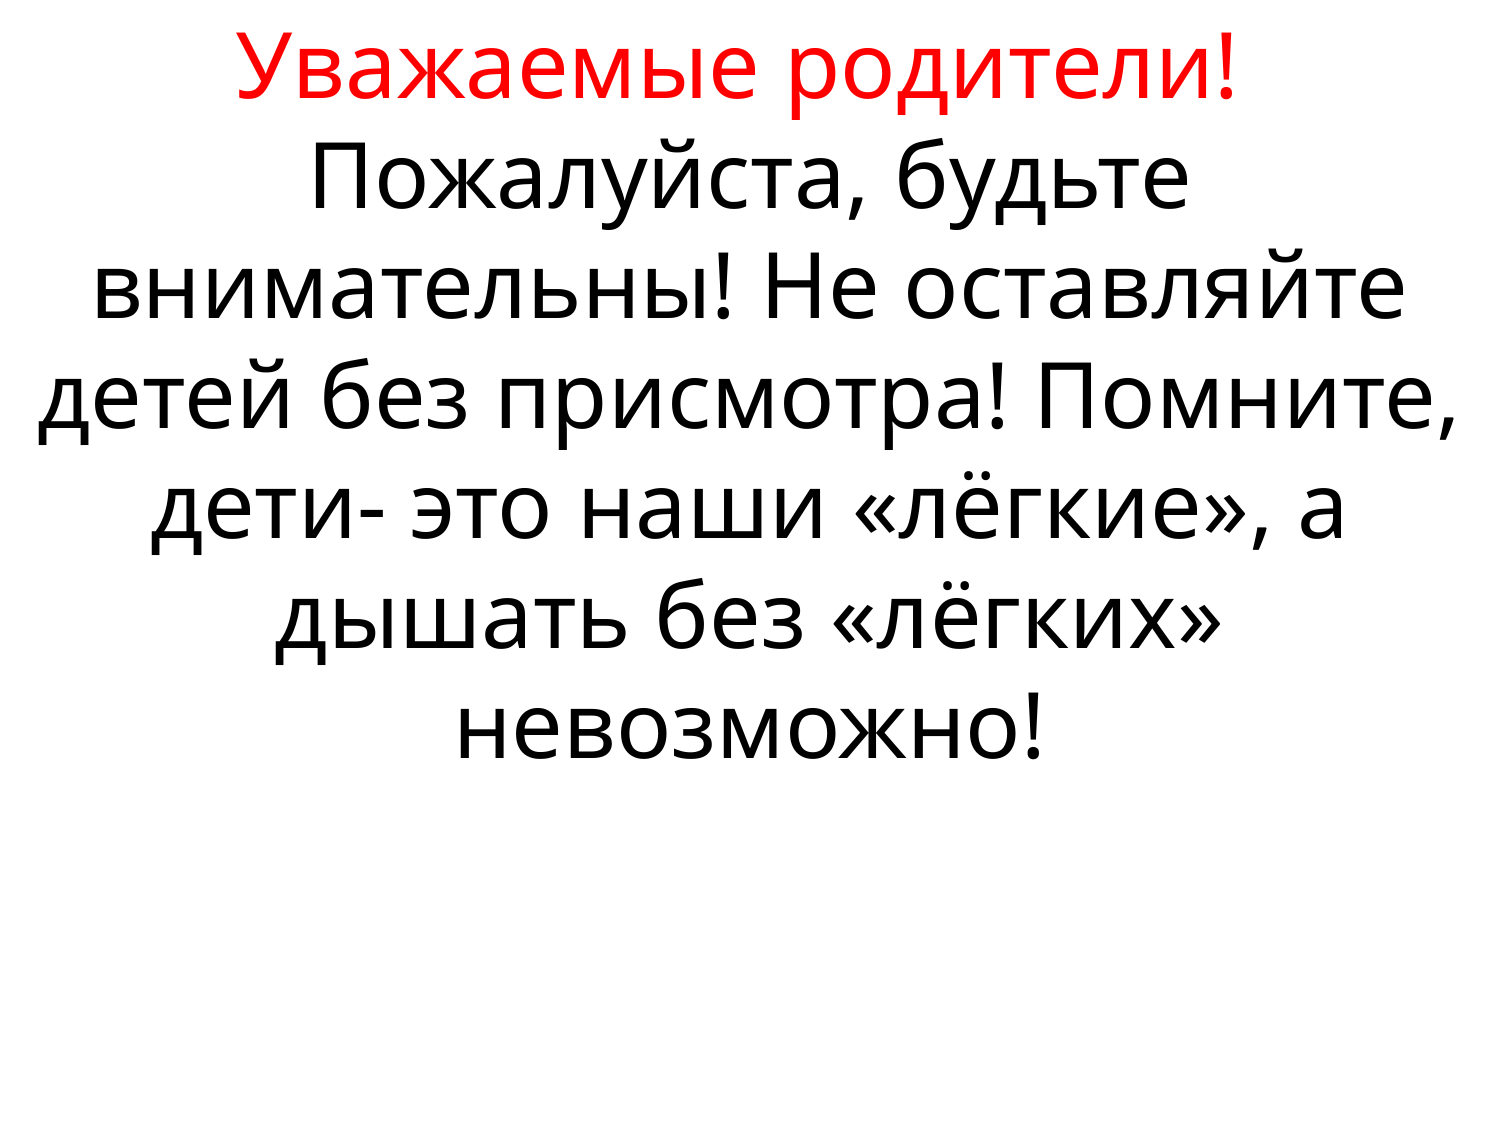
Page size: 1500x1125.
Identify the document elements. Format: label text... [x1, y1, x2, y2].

text_box Уважаемые родители! Пожалуйста, будьте внимательны! Не оставляйте детей без присмотра! Помните, дети- это наши «лёгкие», а дышать без «лёгких» невозможно! [0, 0, 1500, 785]
